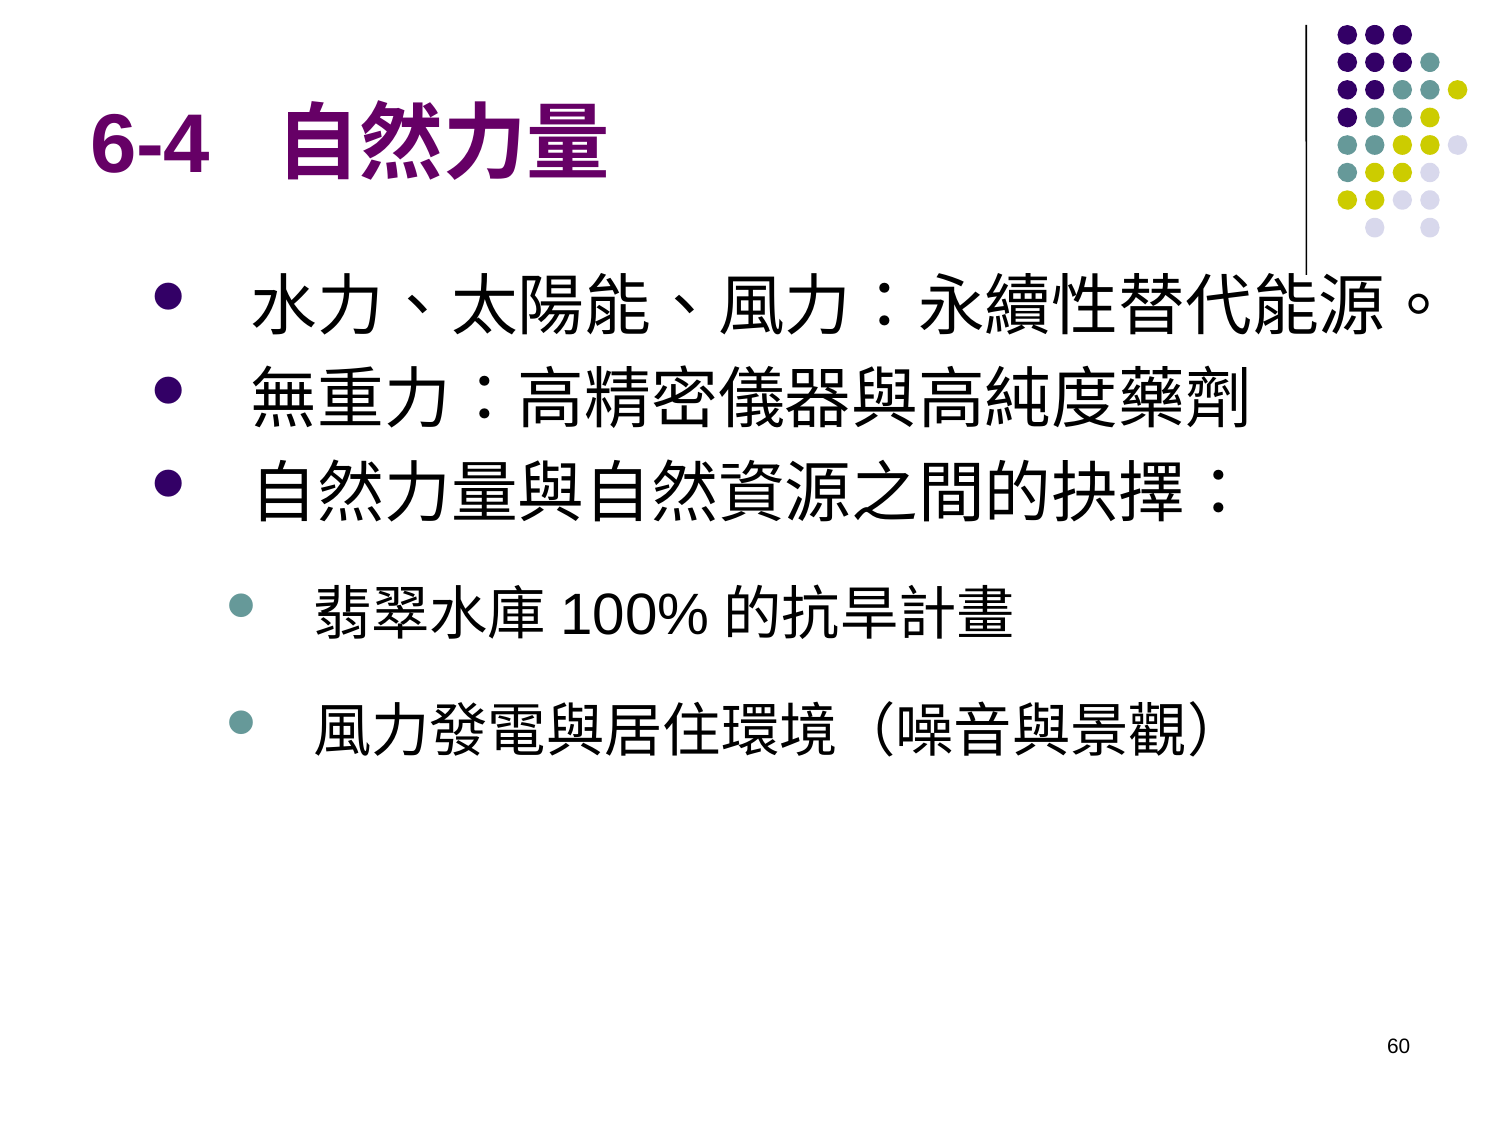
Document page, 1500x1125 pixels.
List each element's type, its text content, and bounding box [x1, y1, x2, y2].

slide_number 60 [1074, 1024, 1426, 1101]
title 6-4 自然力量 [74, 19, 1306, 197]
list 水力、太陽能、風力：永續性替代能源。 無重力：高精密儀器與高純度藥劑 自然力量與自然資源之間的抉擇： 翡翠水庫100%的抗旱計畫 風力發電與居住環境（噪音與景觀） [135, 255, 1471, 1006]
